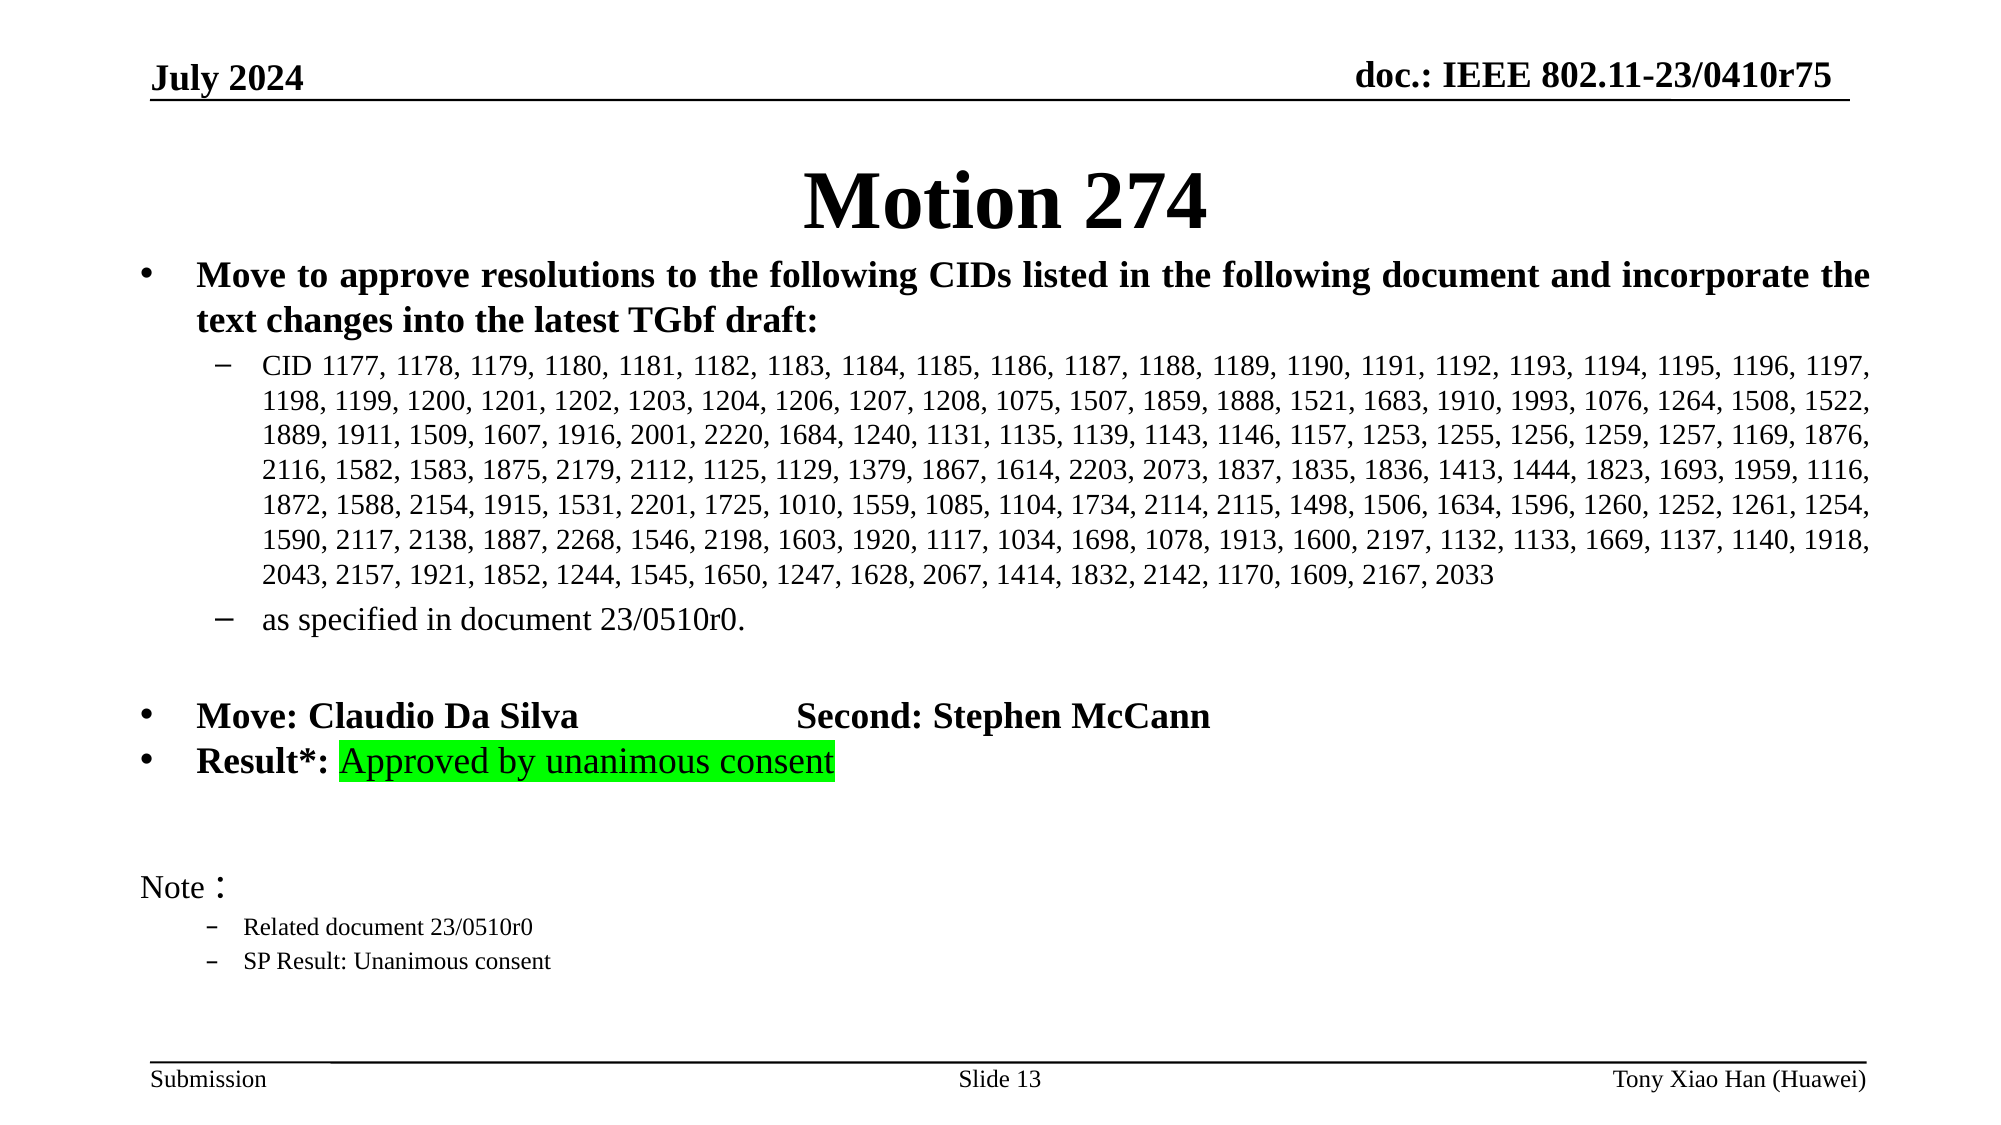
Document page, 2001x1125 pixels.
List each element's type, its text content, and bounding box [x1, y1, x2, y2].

text_box Move to approve resolutions to the following CIDs listed in the following document and incorporate the text changes into the latest TGbf draft: CID 1177, 1178, 1179, 1180, 1181, 1182, 1183, 1184, 1185, 1186, 1187, 1188, 1189, 1190, 1191, 1192, 1193, 1194, 1195, 1196, 1197, 1198, 1199, 1200, 1201, 1202, 1203, 1204, 1206, 1207, 1208, 1075, 1507, 1859, 1888, 1521, 1683, 1910, 1993, 1076, 1264, 1508, 1522, 1889, 1911, 1509, 1607, 1916, 2001, 2220, 1684, 1240, 1131, 1135, 1139, 1143, 1146, 1157, 1253, 1255, 1256, 1259, 1257, 1169, 1876, 2116, 1582, 1583, 1875, 2179, 2112, 1125, 1129, 1379, 1867, 1614, 2203, 2073, 1837, 1835, 1836, 1413, 1444, 1823, 1693, 1959, 1116, 1872, 1588, 2154, 1915, 1531, 2201, 1725, 1010, 1559, 1085, 1104, 1734, 2114, 2115, 1498, 1506, 1634, 1596, 1260, 1252, 1261, 1254, 1590, 2117, 2138, 1887, 2268, 1546, 2198, 1603, 1920, 1117, 1034, 1698, 1078, 1913, 1600, 2197, 1132, 1133, 1669, 1137, 1140, 1918, 2043, 2157, 1921, 1852, 1244, 1545, 1650, 1247, 1628, 2067, 1414, 1832, 2142, 1170, 1609, 2167, 2033 as specified in document 23/0510r0. Move: Claudio Da Silva Second: Stephen McCann Result*: Approved by unanimous consent Note： Related document 23/0510r0 SP Result: Unanimous consent [125, 212, 1888, 900]
text_box Motion 274 [368, 137, 1644, 212]
